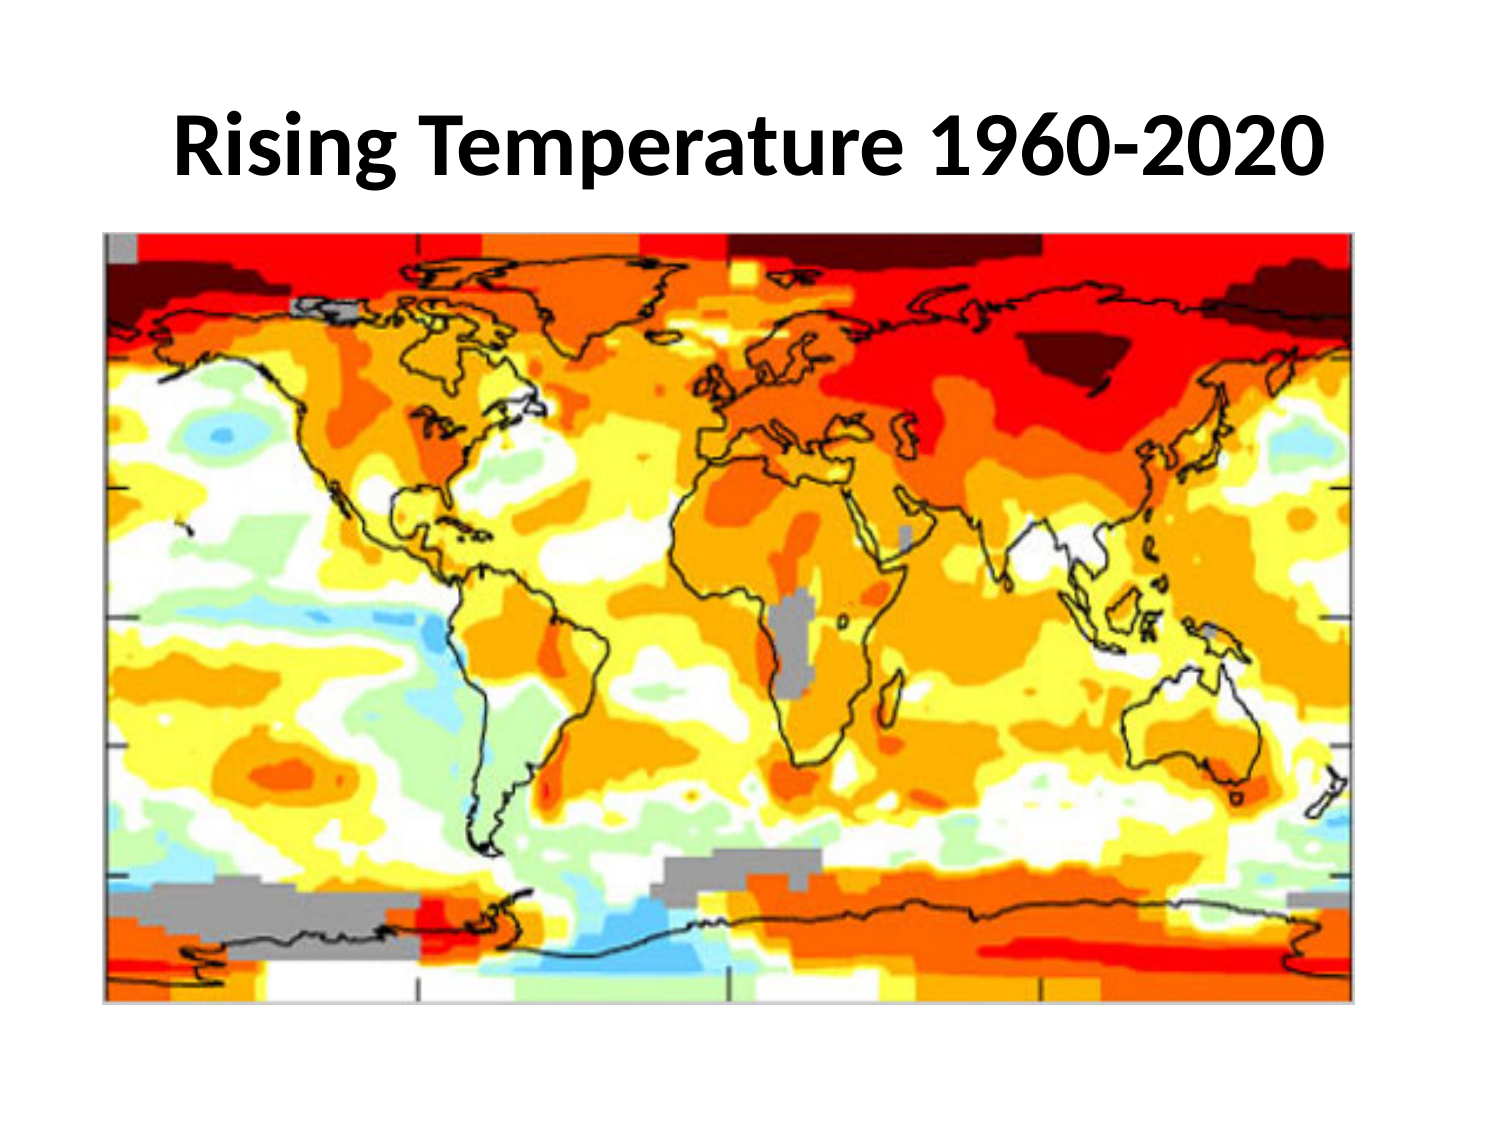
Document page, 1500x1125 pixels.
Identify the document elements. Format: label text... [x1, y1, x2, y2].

picture [101, 232, 1355, 1006]
title Rising Temperature 1960-2020 [75, 45, 1425, 233]
